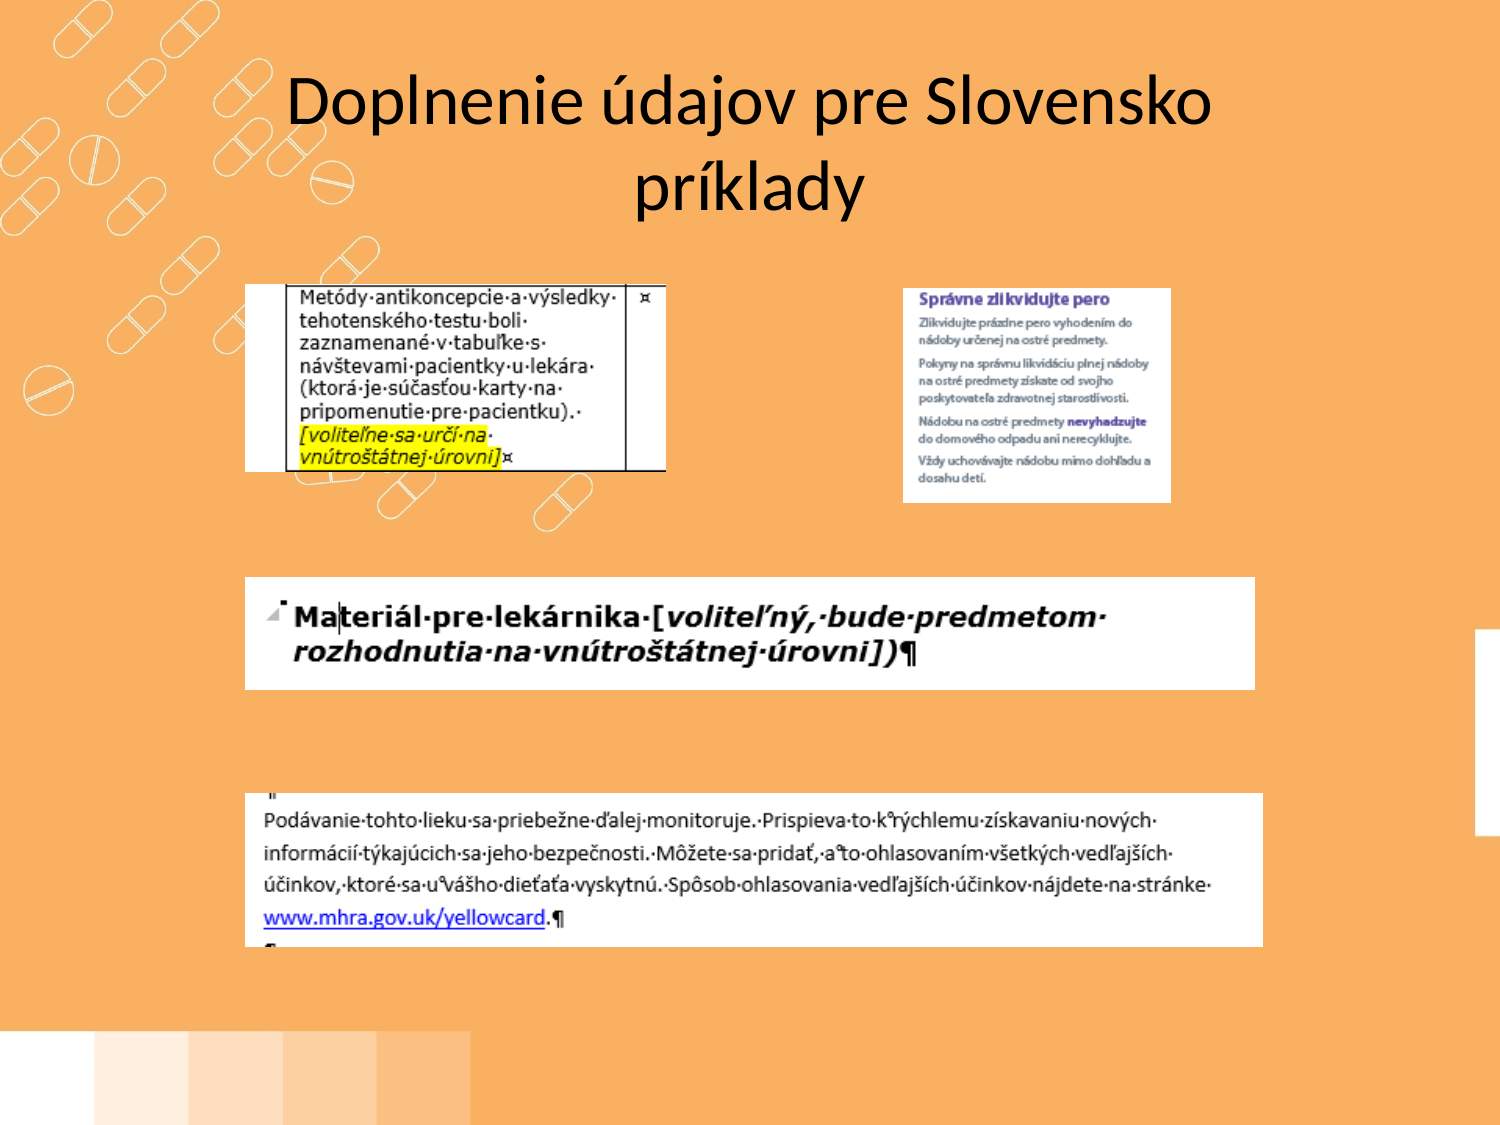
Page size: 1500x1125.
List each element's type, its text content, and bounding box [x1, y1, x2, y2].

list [244, 577, 1255, 691]
title Doplnenie údajov pre Slovensko príklady [75, 45, 1425, 233]
picture [0, 0, 1500, 1125]
